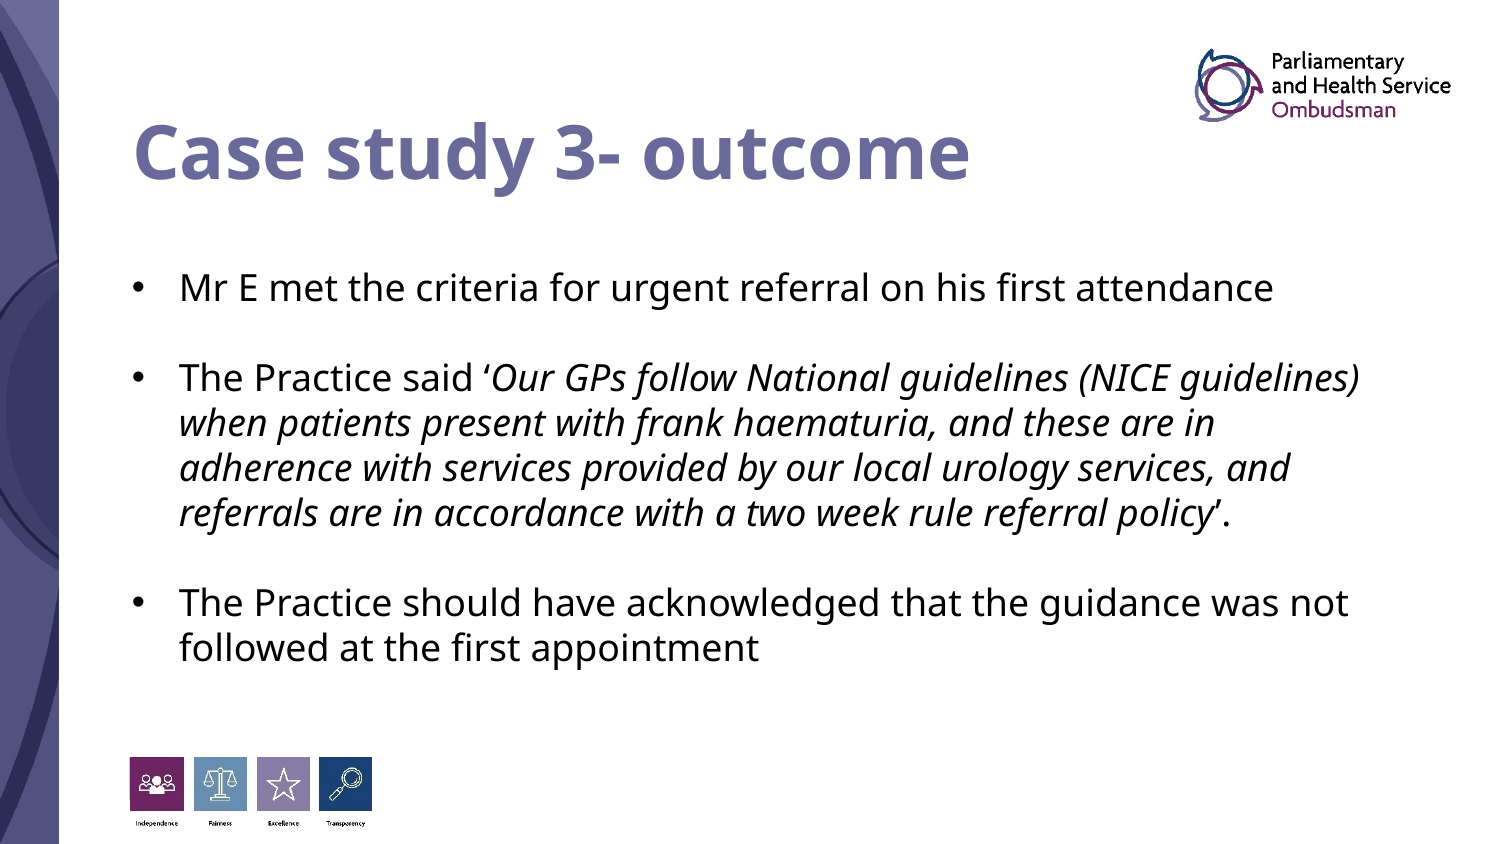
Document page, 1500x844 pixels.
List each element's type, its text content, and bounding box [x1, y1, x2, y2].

picture [0, 0, 1500, 844]
title Case study 3- outcome [117, 79, 1419, 220]
text_box Mr E met the criteria for urgent referral on his first attendance The Practice said ‘Our GPs follow National guidelines (NICE guidelines) when patients present with frank haematuria, and these are in adherence with services provided by our local urology services, and referrals are in accordance with a two week rule referral policy’. The Practice should have acknowledged that the guidance was not followed at the first appointment [117, 256, 1405, 812]
